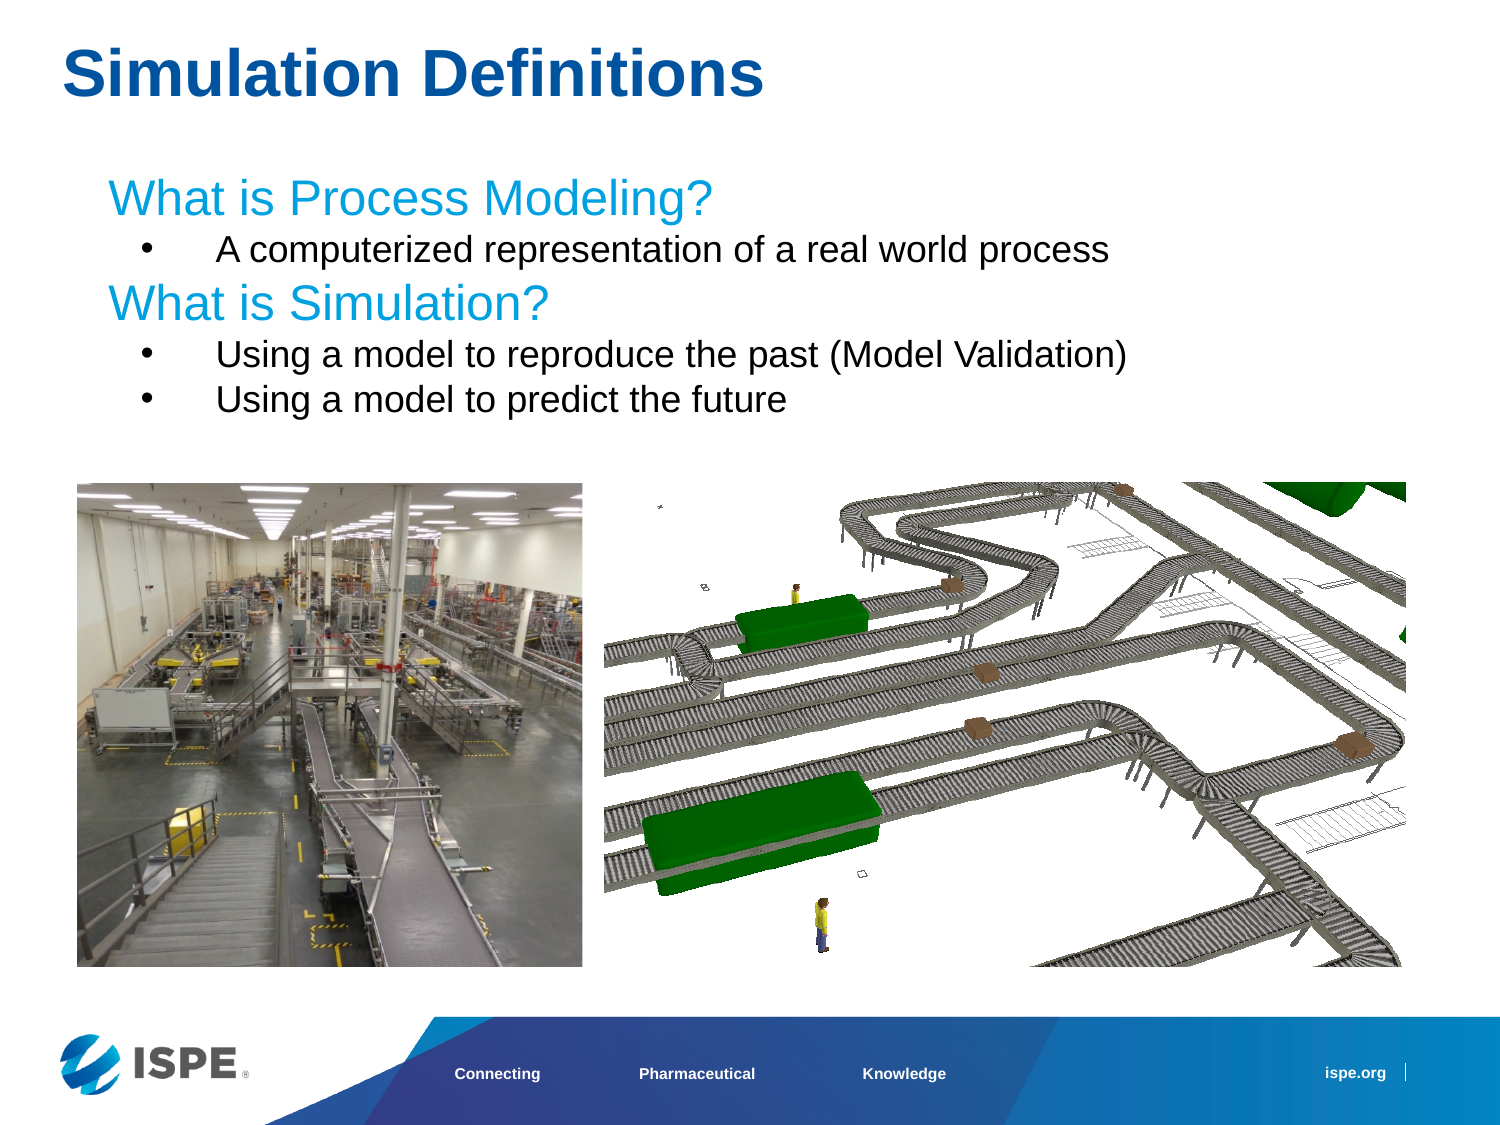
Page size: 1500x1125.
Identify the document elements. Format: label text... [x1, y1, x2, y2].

list Simulation Definitions [62, 62, 1438, 218]
text_box What is Process Modeling? A computerized representation of a real world process What is Simulation? Using a model to reproduce the past (Model Validation) Using a model to predict the future [93, 157, 1248, 428]
picture [0, 0, 1500, 1125]
